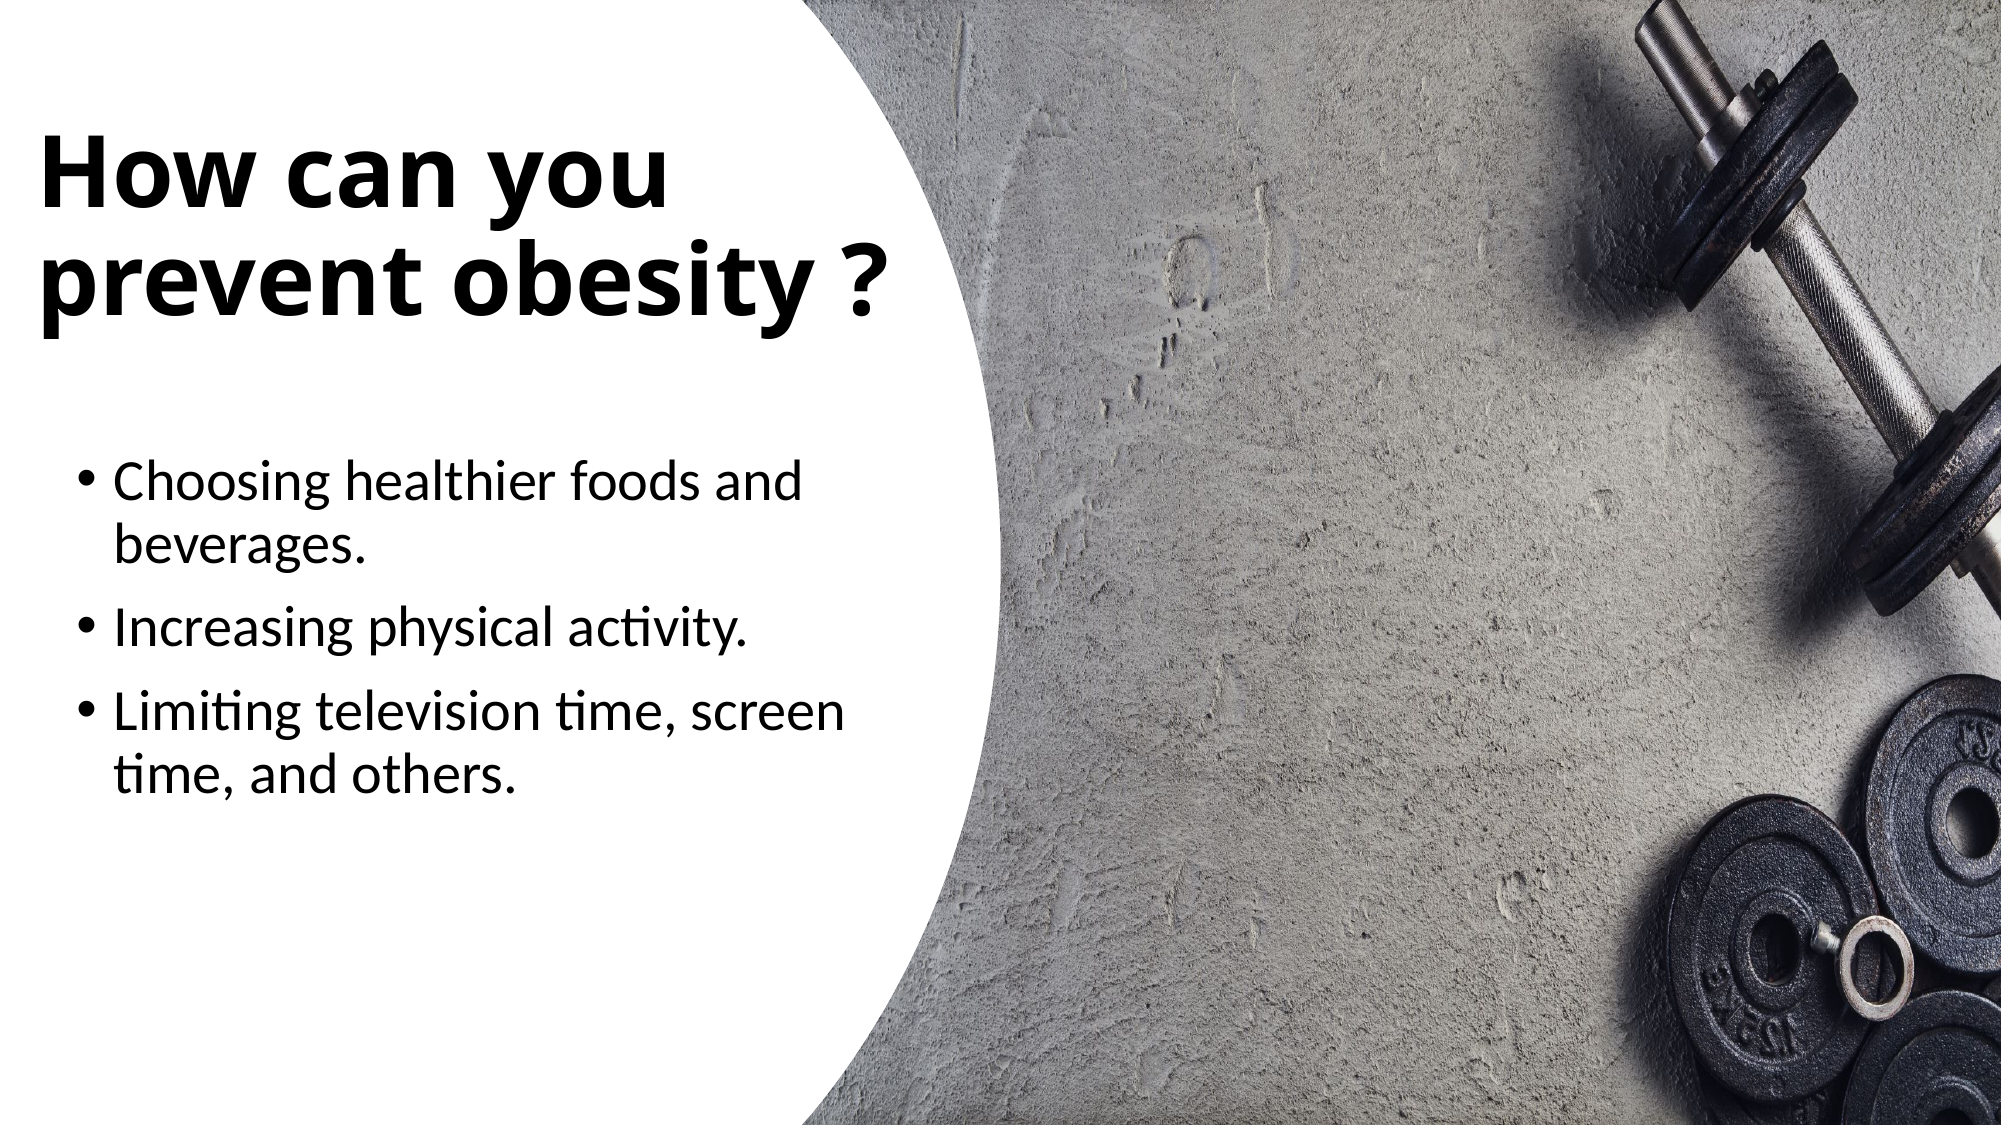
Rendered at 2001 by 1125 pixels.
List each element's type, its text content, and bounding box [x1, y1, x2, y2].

title How can you prevent obesity ? [21, 152, 801, 345]
list Choosing healthier foods and beverages. Increasing physical activity. Limiting television time, screen time, and others. [61, 442, 801, 1038]
picture [801, 0, 2001, 1125]
